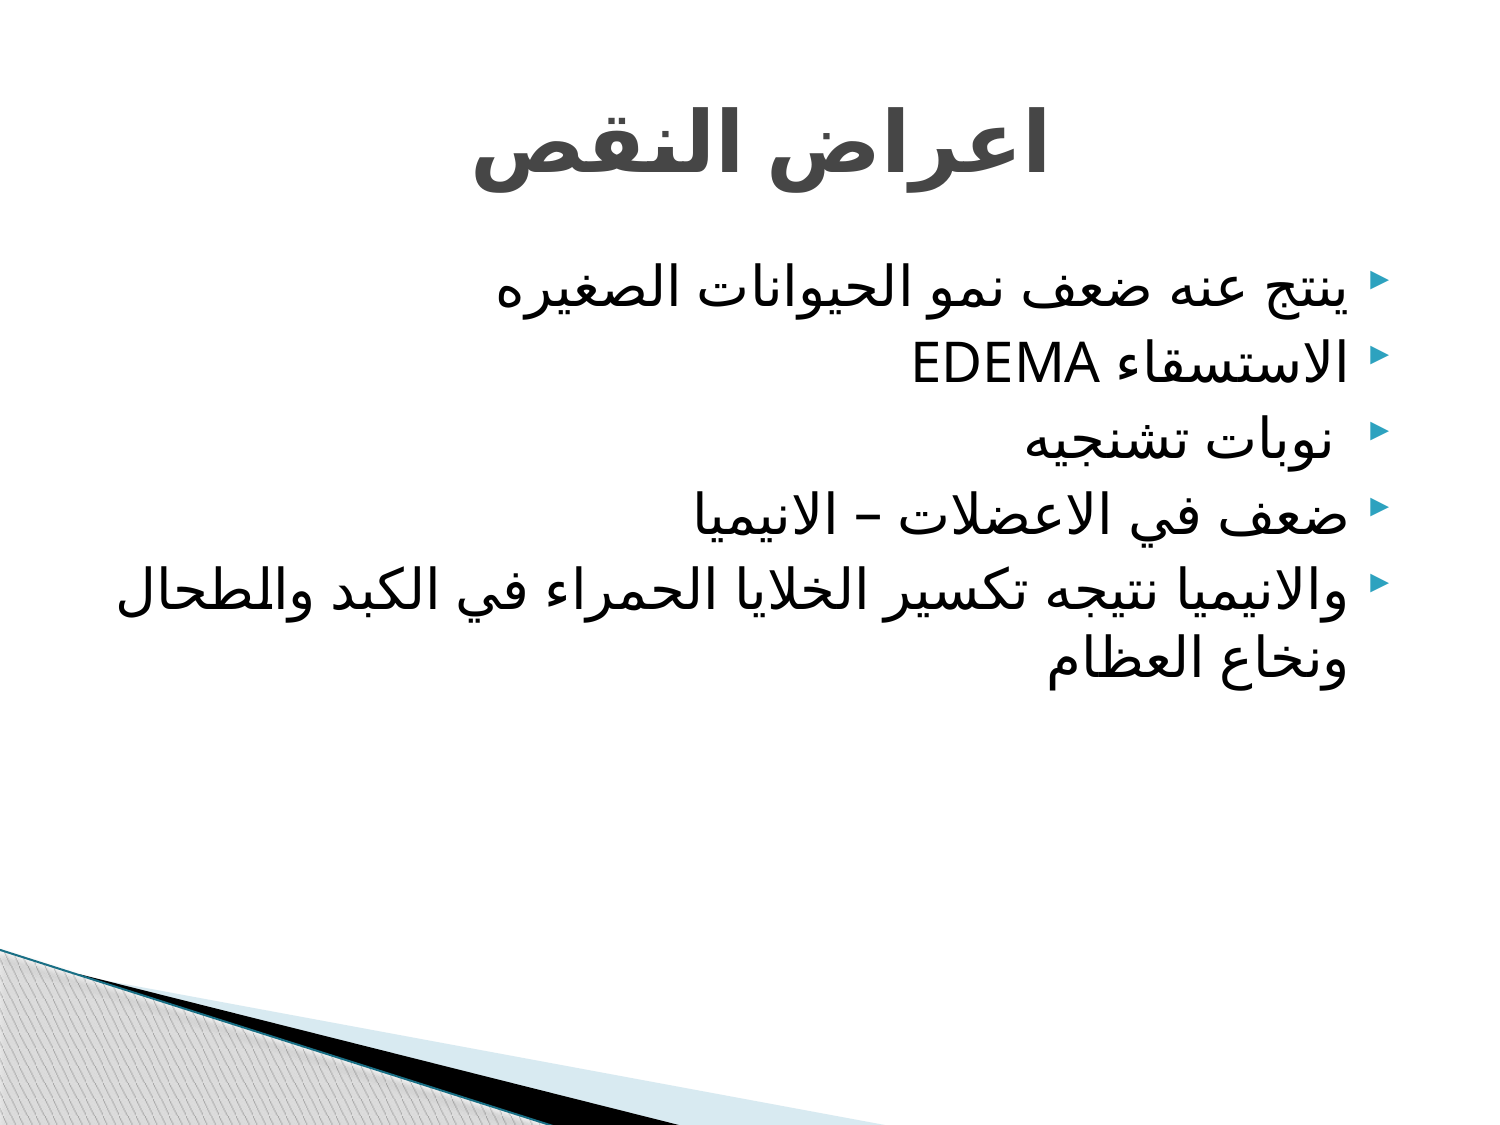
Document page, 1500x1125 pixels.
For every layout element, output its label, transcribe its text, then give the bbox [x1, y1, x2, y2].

title اعراض النقص [75, 45, 1425, 233]
list ينتج عنه ضعف نمو الحيوانات الصغيره الاستسقاء EDEMA نوبات تشنجيه ضعف في الاعضلات – الانيميا والانيميا نتيجه تكسير الخلايا الحمراء في الكبد والطحال ونخاع العظام [75, 243, 1425, 986]
